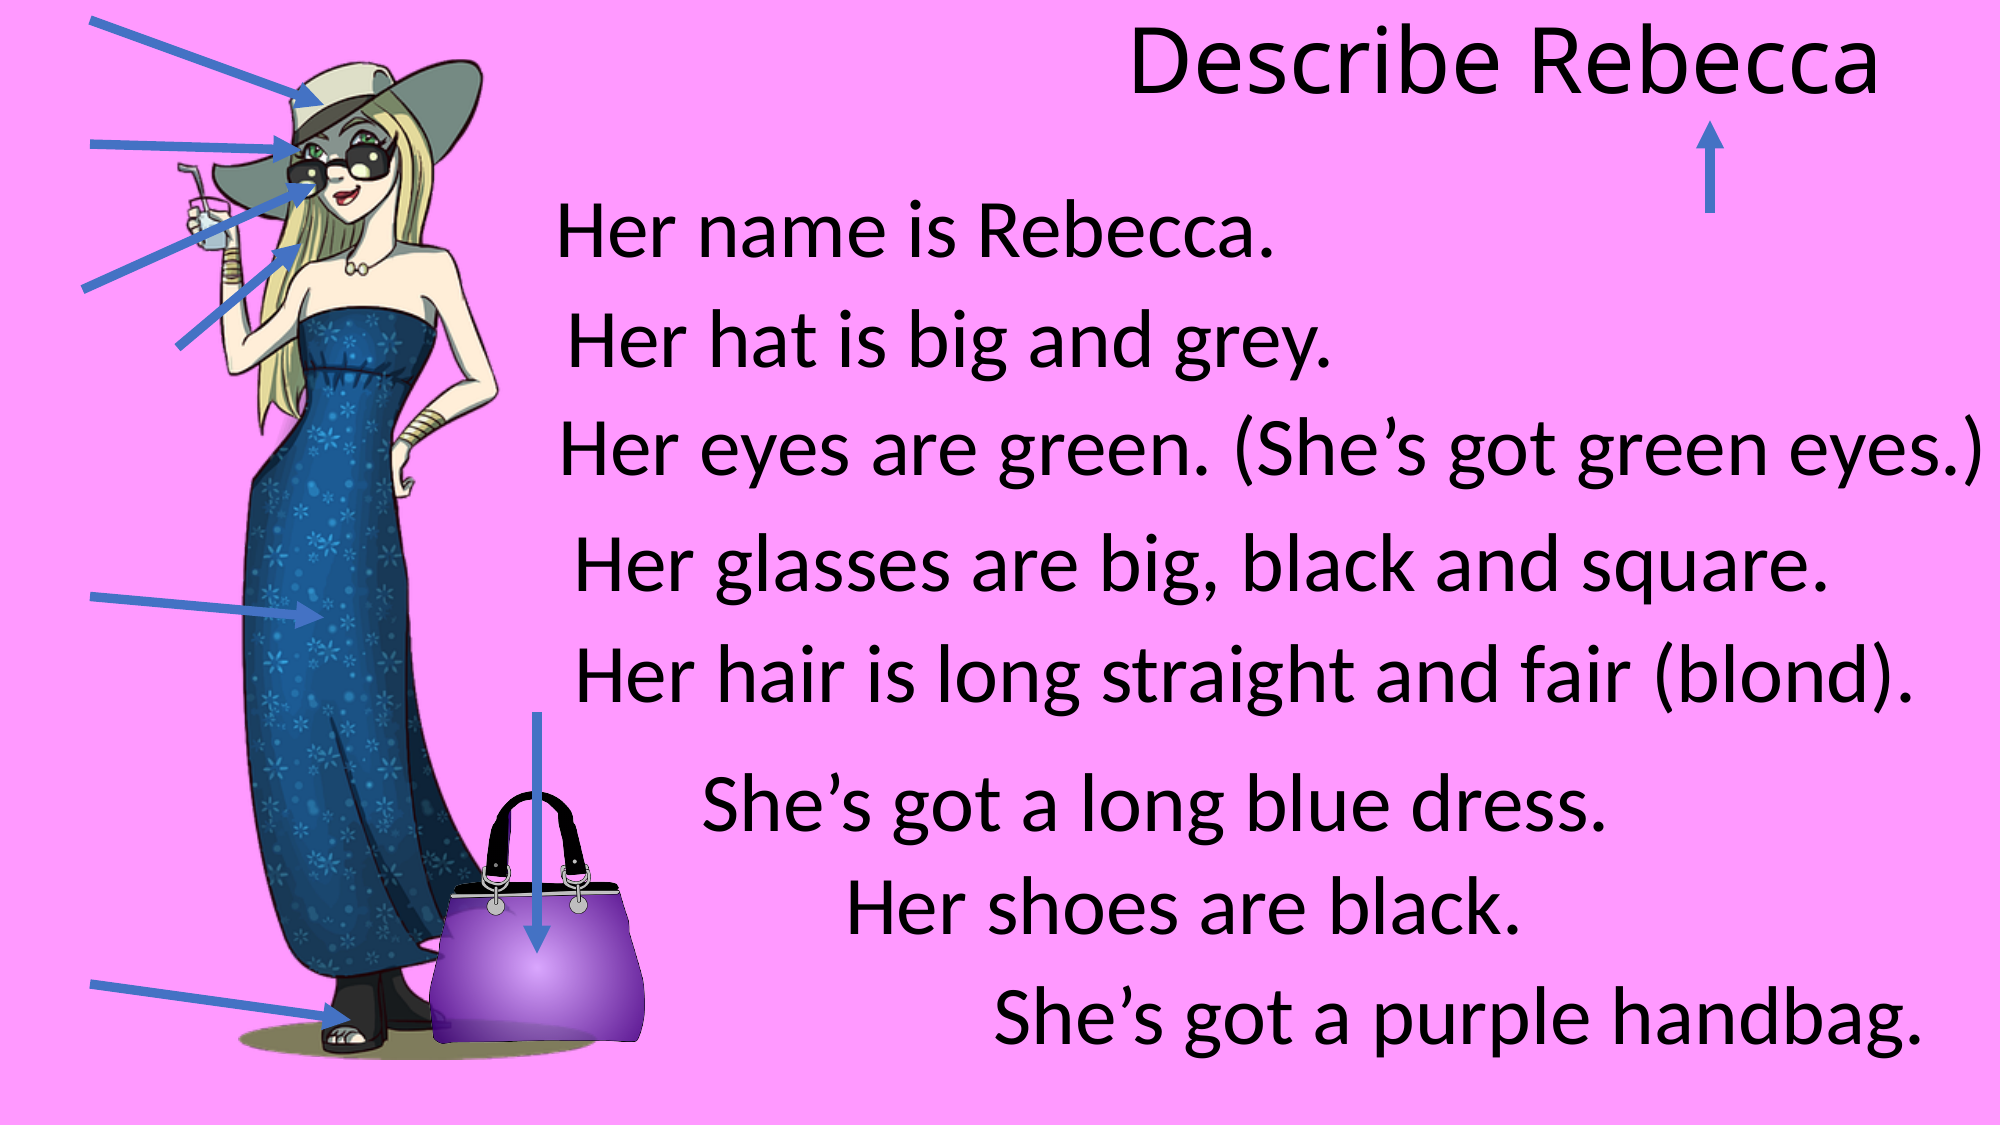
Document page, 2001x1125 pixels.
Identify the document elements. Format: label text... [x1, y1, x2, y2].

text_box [89, 144, 302, 150]
text_box Her shoes are black. [830, 843, 1540, 959]
text_box Her glasses are big, black and square. [638, 500, 1848, 616]
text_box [89, 983, 351, 1020]
picture [137, 59, 645, 1060]
text_box She’s got a purple handbag. [978, 953, 1942, 1069]
text_box Her name is Rebecca. [638, 166, 1294, 282]
title Describe Rebecca [1111, 0, 2000, 153]
text_box Her hair is long straight and fair (blond). [638, 612, 1934, 727]
text_box She’s got a long blue dress. [686, 740, 1626, 856]
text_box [177, 290, 302, 348]
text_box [89, 19, 324, 105]
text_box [89, 596, 324, 618]
text_box Her hat is big and grey. [638, 276, 1351, 384]
text_box Her eyes are green. (She’s got green eyes.) [638, 384, 2000, 500]
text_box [82, 184, 317, 290]
